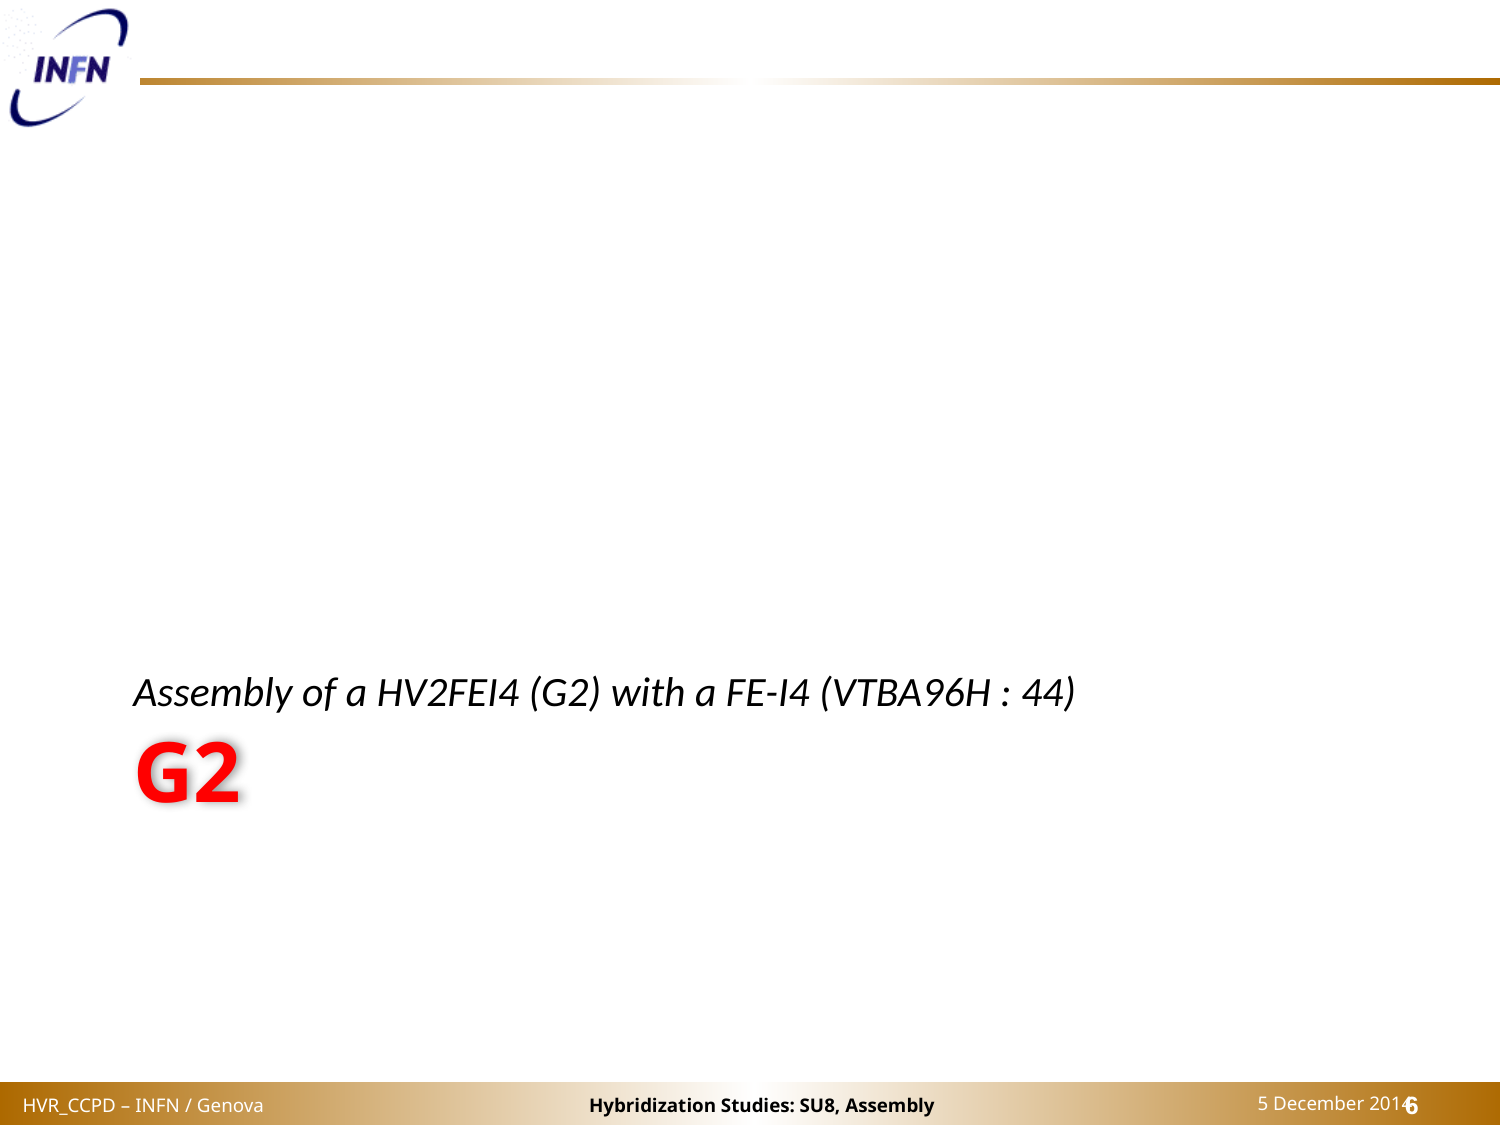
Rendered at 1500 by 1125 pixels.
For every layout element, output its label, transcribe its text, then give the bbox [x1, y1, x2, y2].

picture [0, 0, 140, 137]
title G2 [117, 724, 1394, 947]
list Assembly of a HV2FEI4 (G2) with a FE-I4 (VTBA96H : 44) [117, 476, 1394, 724]
